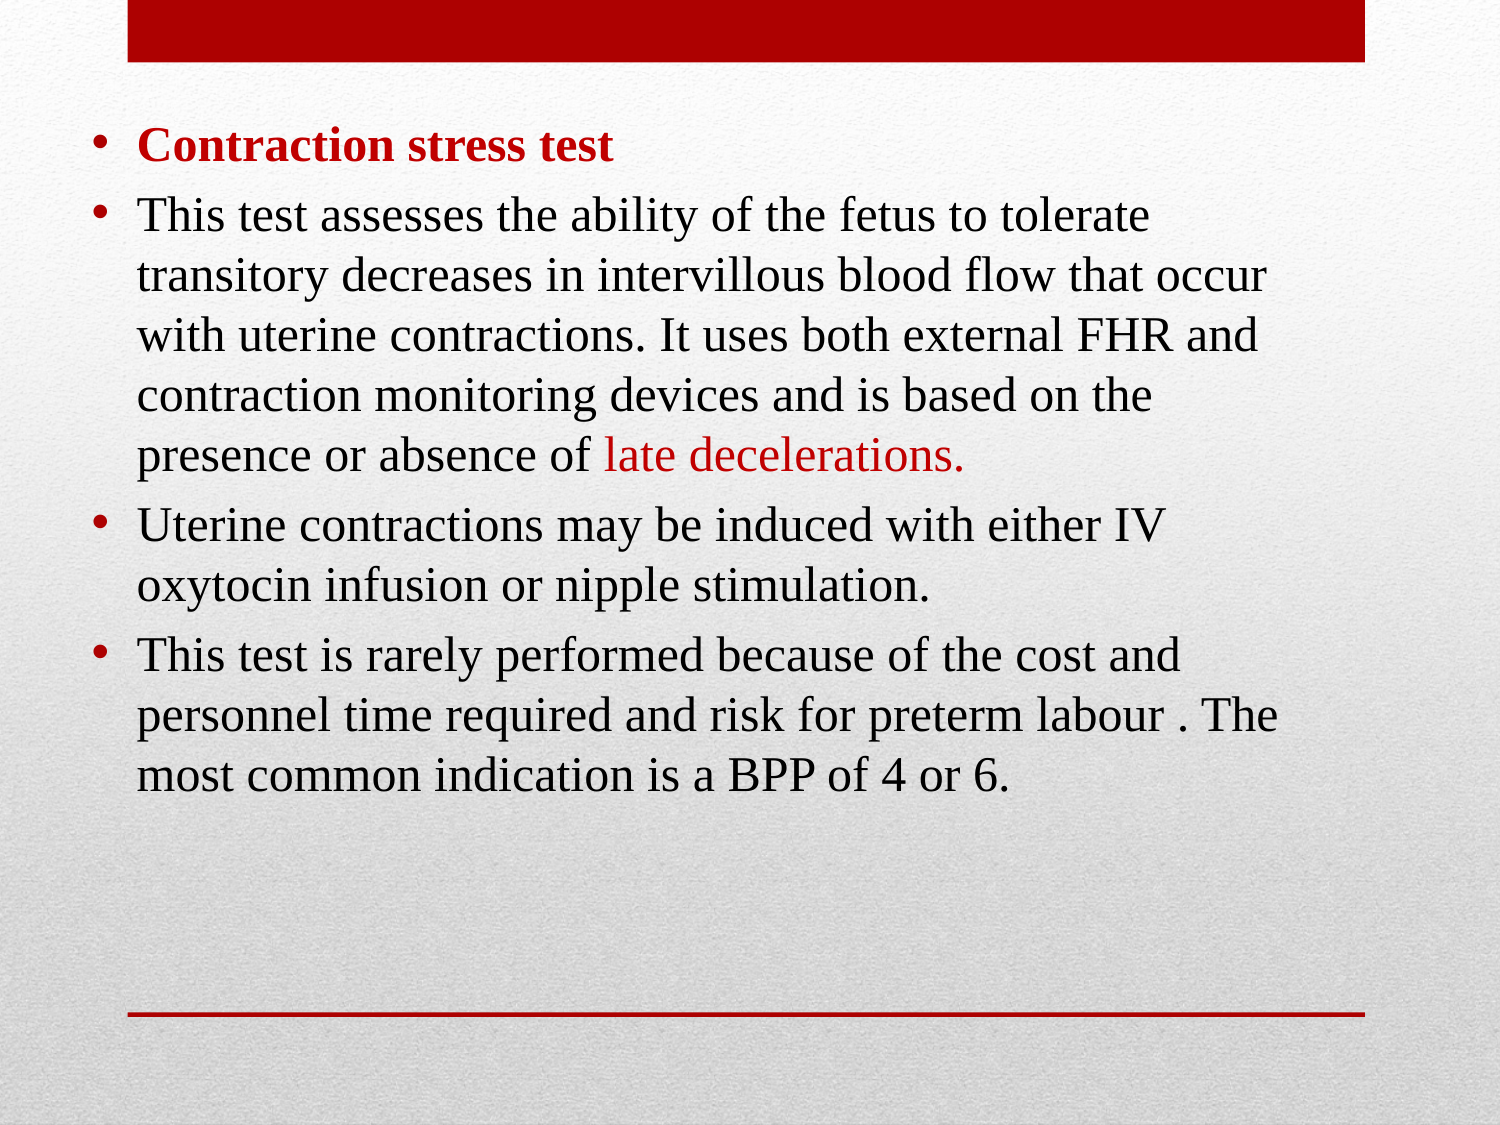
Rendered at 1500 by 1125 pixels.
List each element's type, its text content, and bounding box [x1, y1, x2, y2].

list Contraction stress test This test assesses the ability of the fetus to tolerate transitory decreases in intervillous blood flow that occur with uterine contractions. It uses both external FHR and contraction monitoring devices and is based on the presence or absence of late decelerations. Uterine contractions may be induced with either IV oxytocin infusion or nipple stimulation. This test is rarely performed because of the cost and personnel time required and risk for preterm labour . The most common indication is a BPP of 4 or 6. [76, 137, 1315, 775]
